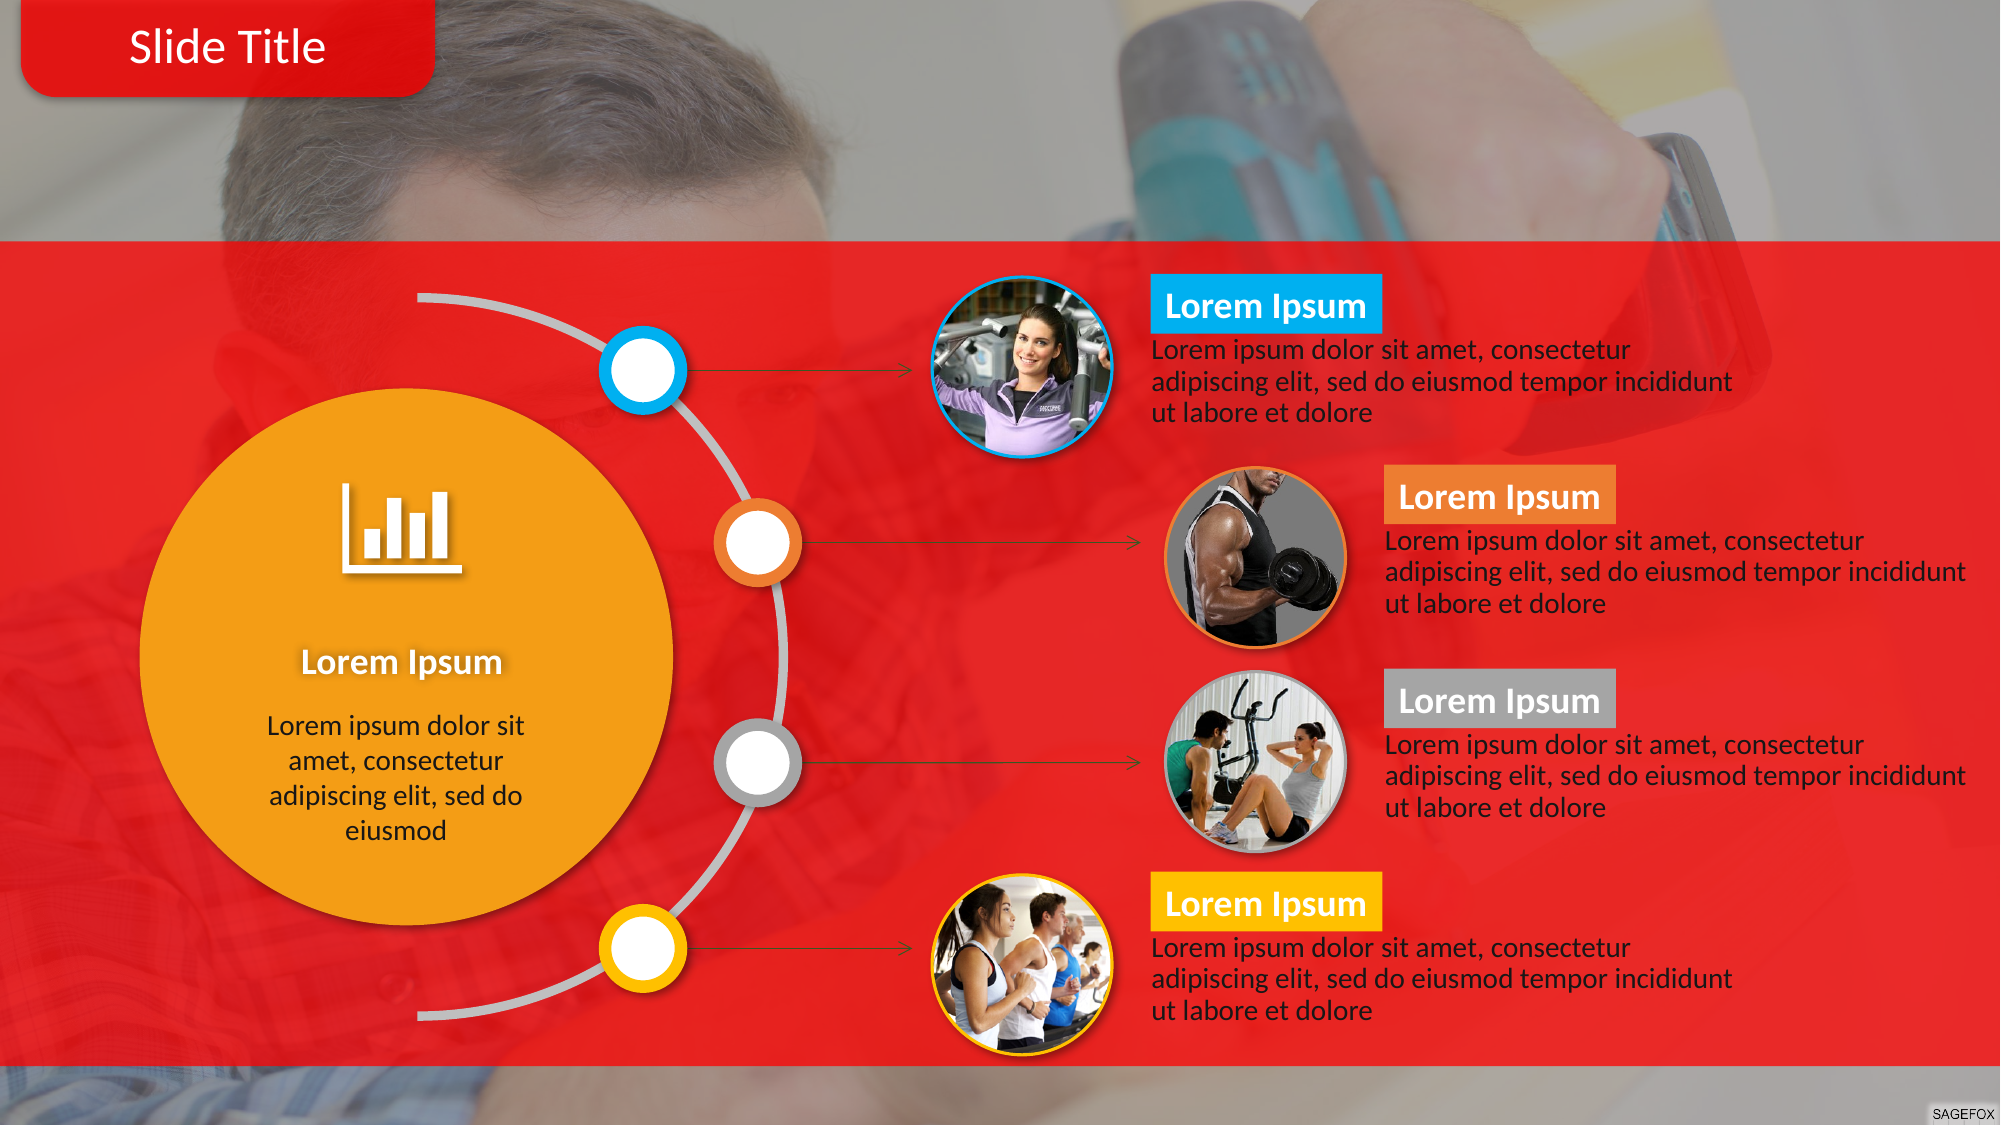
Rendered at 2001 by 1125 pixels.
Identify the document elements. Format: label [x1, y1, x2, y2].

text_box [0, 241, 2000, 1067]
text_box [1136, 273, 1767, 454]
text_box [1369, 668, 2000, 848]
text_box [20, 0, 436, 98]
text_box [342, 483, 462, 574]
picture [932, 390, 1003, 458]
text_box [718, 503, 797, 582]
text_box [718, 723, 797, 803]
text_box [138, 387, 675, 927]
picture [932, 276, 1003, 344]
text_box [603, 331, 683, 410]
text_box [1369, 464, 2000, 644]
text_box [250, 629, 543, 848]
picture [1041, 386, 1113, 458]
text_box [1136, 871, 1767, 1051]
picture [1165, 467, 1346, 648]
picture [932, 874, 1113, 1055]
picture [1929, 1108, 1997, 1125]
picture [1165, 671, 1346, 852]
picture [1041, 276, 1113, 348]
text_box [417, 297, 784, 1017]
text_box [603, 909, 683, 988]
picture [934, 279, 1110, 455]
